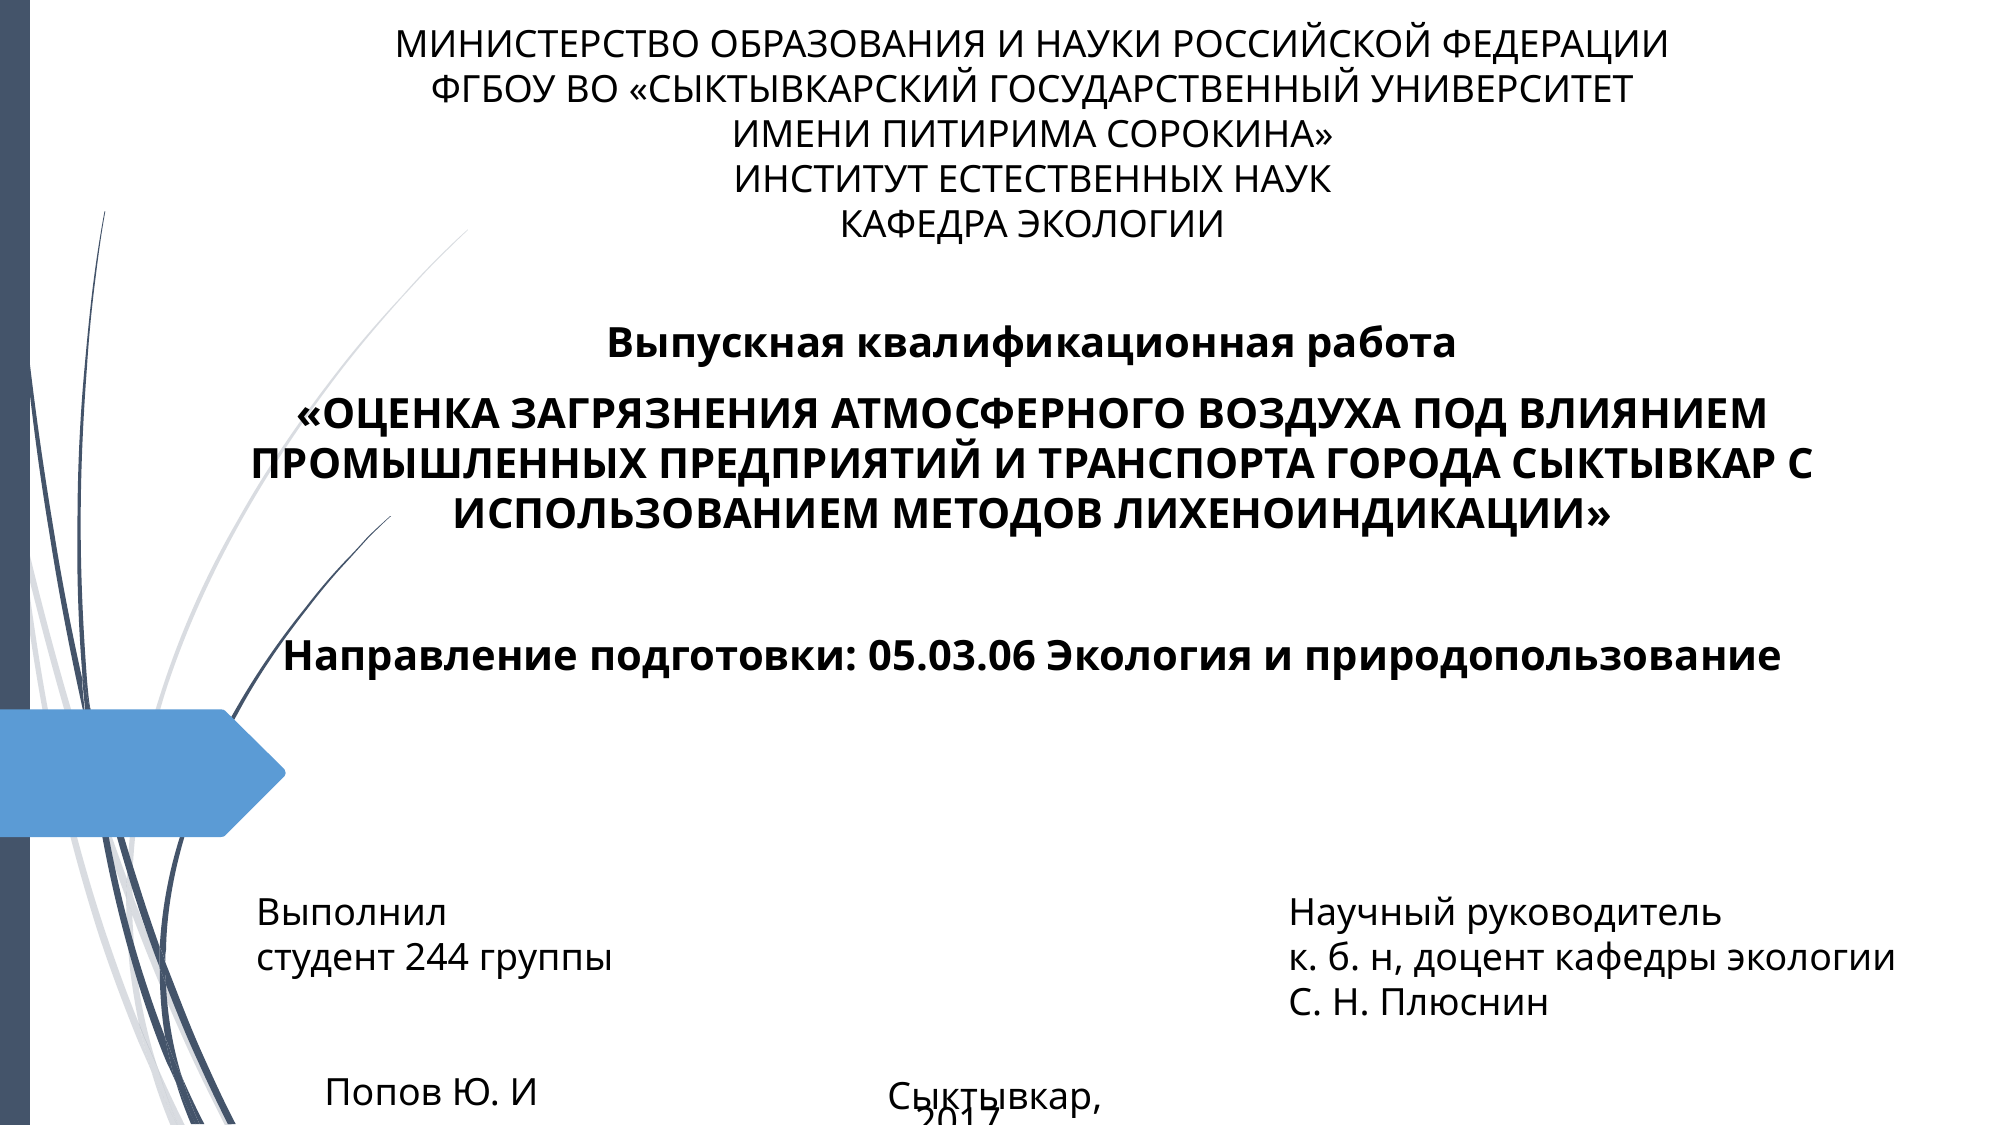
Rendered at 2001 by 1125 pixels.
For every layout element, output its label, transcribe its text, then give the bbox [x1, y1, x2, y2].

text_box Сыктывкар, 2017 [787, 1084, 1129, 1125]
title МИНИСТЕРСТВО ОБРАЗОВАНИЯ И НАУКИ РОССИЙСКОЙ ФЕДЕРАЦИИ ФГБОУ ВО «СЫКТЫВКАРСКИЙ ГОСУДАРСТВЕННЫЙ УНИВЕРСИТЕТ ИМЕНИ ПИТИРИМА СОРОКИНА» ИНСТИТУТ ЕСТЕСТВЕННЫХ НАУК КАФЕДРА ЭКОЛОГИИ [184, 0, 1881, 253]
subtitle Выпускная квалификационная работа «ОЦЕНКА ЗАГРЯЗНЕНИЯ АТМОСФЕРНОГО ВОЗДУХА ПОД ВЛИЯНИЕМ ПРОМЫШЛЕННЫХ ПРЕДПРИЯТИЙ И ТРАНСПОРТА ГОРОДА СЫКТЫВКАР С ИСПОЛЬЗОВАНИЕМ МЕТОДОВ ЛИХЕНОИНДИКАЦИИ» Направление подготовки: 05.03.06 Экология и природопользование [228, 308, 1837, 806]
text_box Выполнил студент 244 группы Попов Ю. И [241, 880, 682, 1121]
text_box Научный руководитель к. б. н, доцент кафедры экологии С. Н. Плюснин [1273, 880, 1942, 1031]
